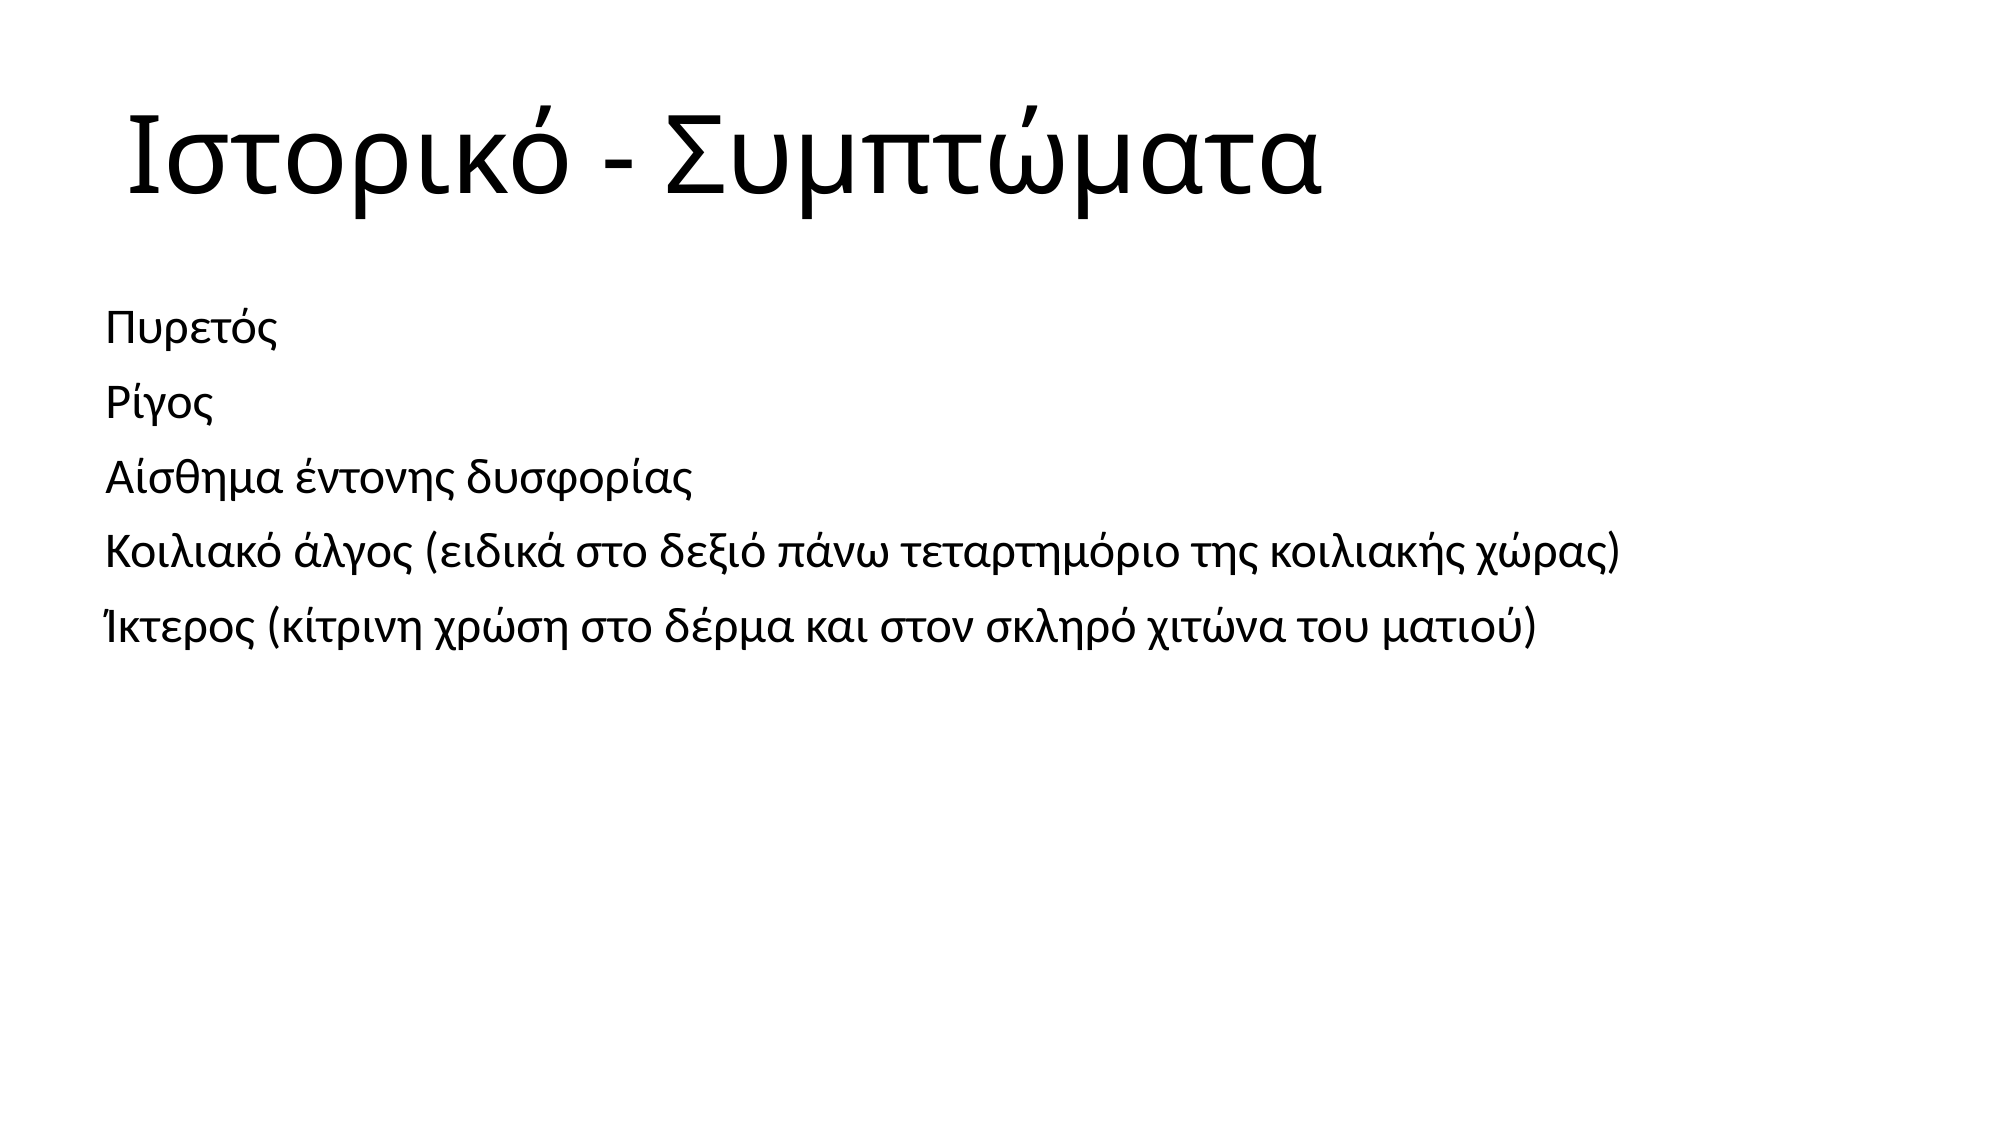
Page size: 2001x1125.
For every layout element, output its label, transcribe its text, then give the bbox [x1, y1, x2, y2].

subtitle Πυρετός Ρίγος Αίσθημα έντονης δυσφορίας Κοιλιακό άλγος (ειδικά στο δεξιό πάνω τεταρτημόριο της κοιλιακής χώρας) Ίκτερος (κίτρινη χρώση στο δέρμα και στον σκληρό χιτώνα του ματιού) [90, 292, 1750, 1020]
title Ιστορικό - Συμπτώματα [102, 84, 1347, 225]
